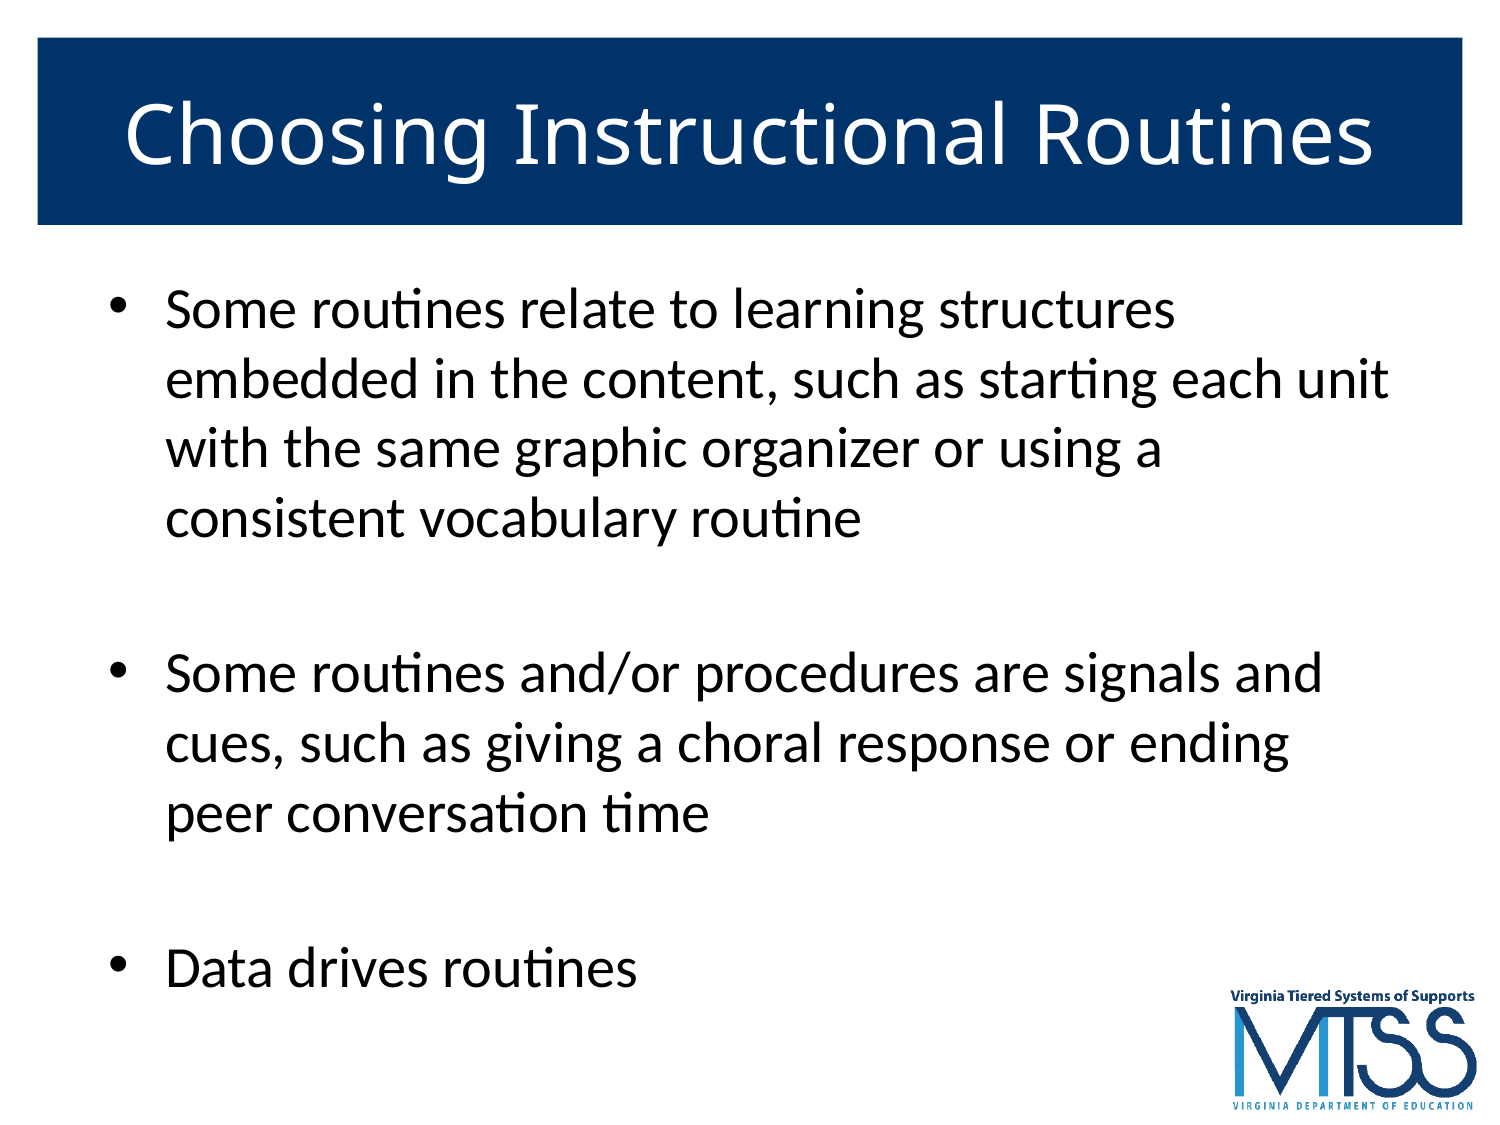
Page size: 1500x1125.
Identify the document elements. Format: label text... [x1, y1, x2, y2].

list Some routines relate to learning structures embedded in the content, such as starting each unit with the same graphic organizer or using a consistent vocabulary routine Some routines and/or procedures are signals and cues, such as giving a choral response or ending peer conversation time Data drives routines [75, 262, 1425, 1013]
picture [1224, 985, 1481, 1115]
title Choosing Instructional Routines [37, 37, 1463, 225]
